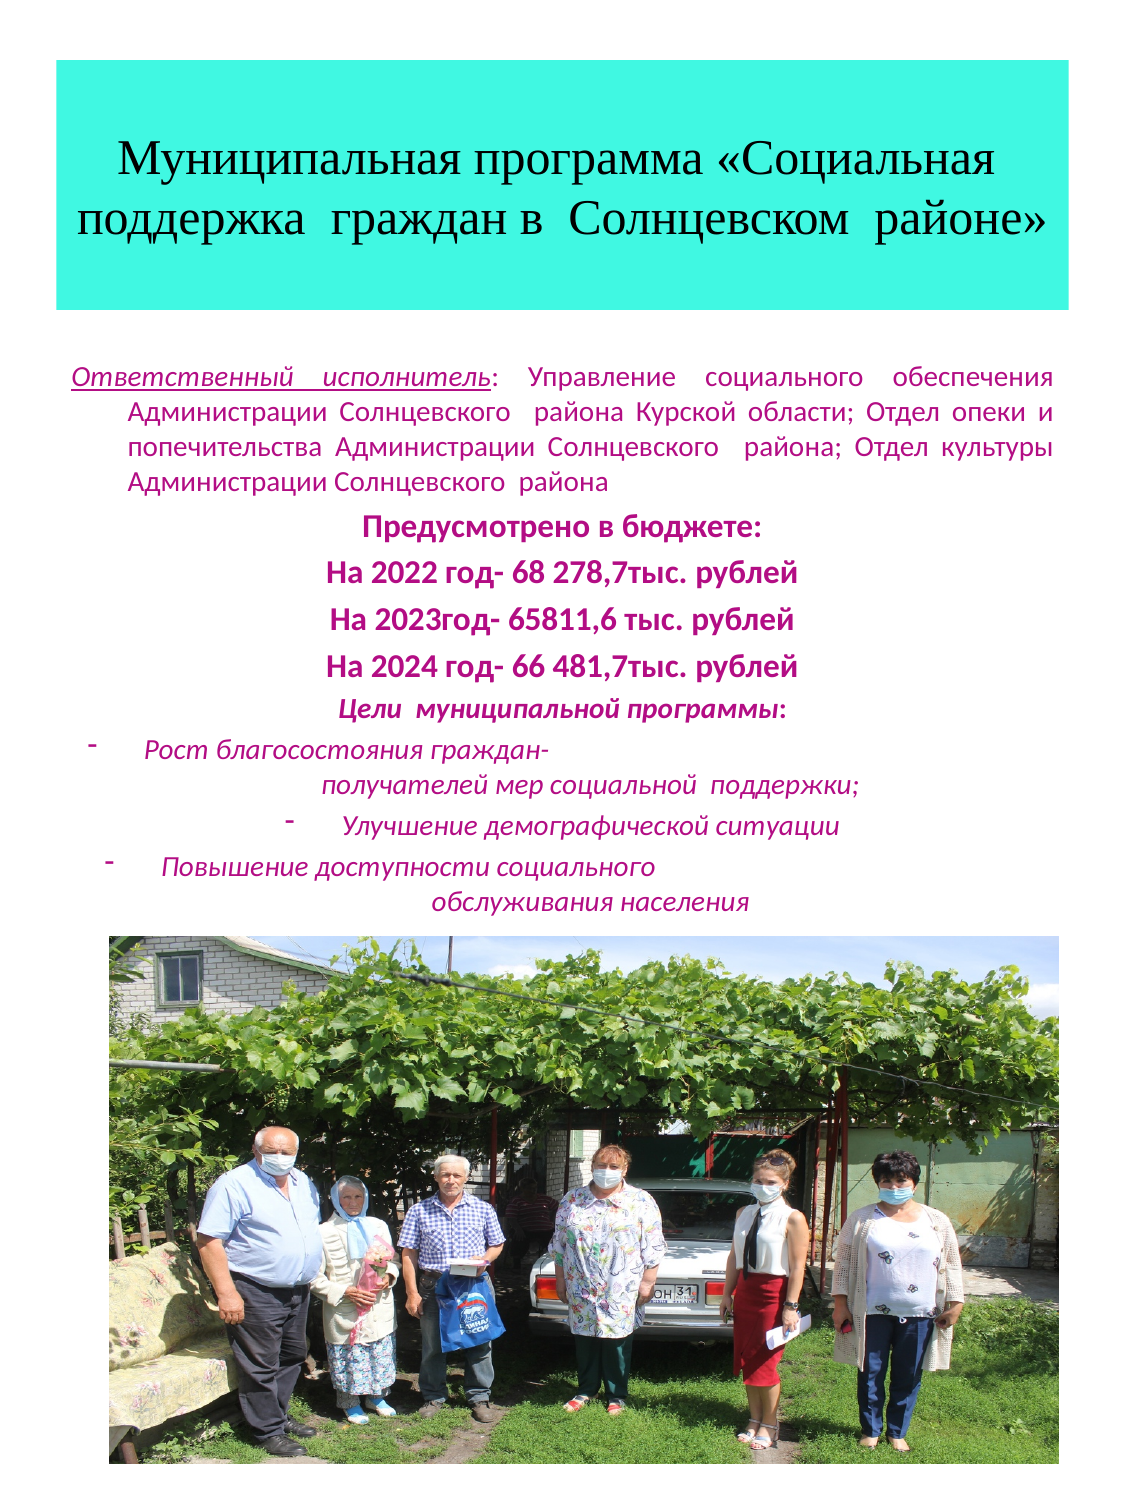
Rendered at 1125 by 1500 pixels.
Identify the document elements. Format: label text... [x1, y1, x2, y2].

picture [109, 936, 1059, 1464]
list Ответственный исполнитель: Управление социального обеспечения Администрации Солнцевского района Курской области; Отдел опеки и попечительства Администрации Солнцевского района; Отдел культуры Администрации Солнцевского района Предусмотрено в бюджете: На 2022 год- 68 278,7тыс. рублей На 2023год- 65811,6 тыс. рублей На 2024 год- 66 481,7тыс. рублей Цели муниципальной программы: Рост благосостояния граждан- получателей мер социальной поддержки; Улучшение демографической ситуации Повышение доступности социального обслуживания населения [56, 350, 1069, 1340]
title Муниципальная программа «Социальная поддержка граждан в Солнцевском районе» [56, 60, 1069, 310]
